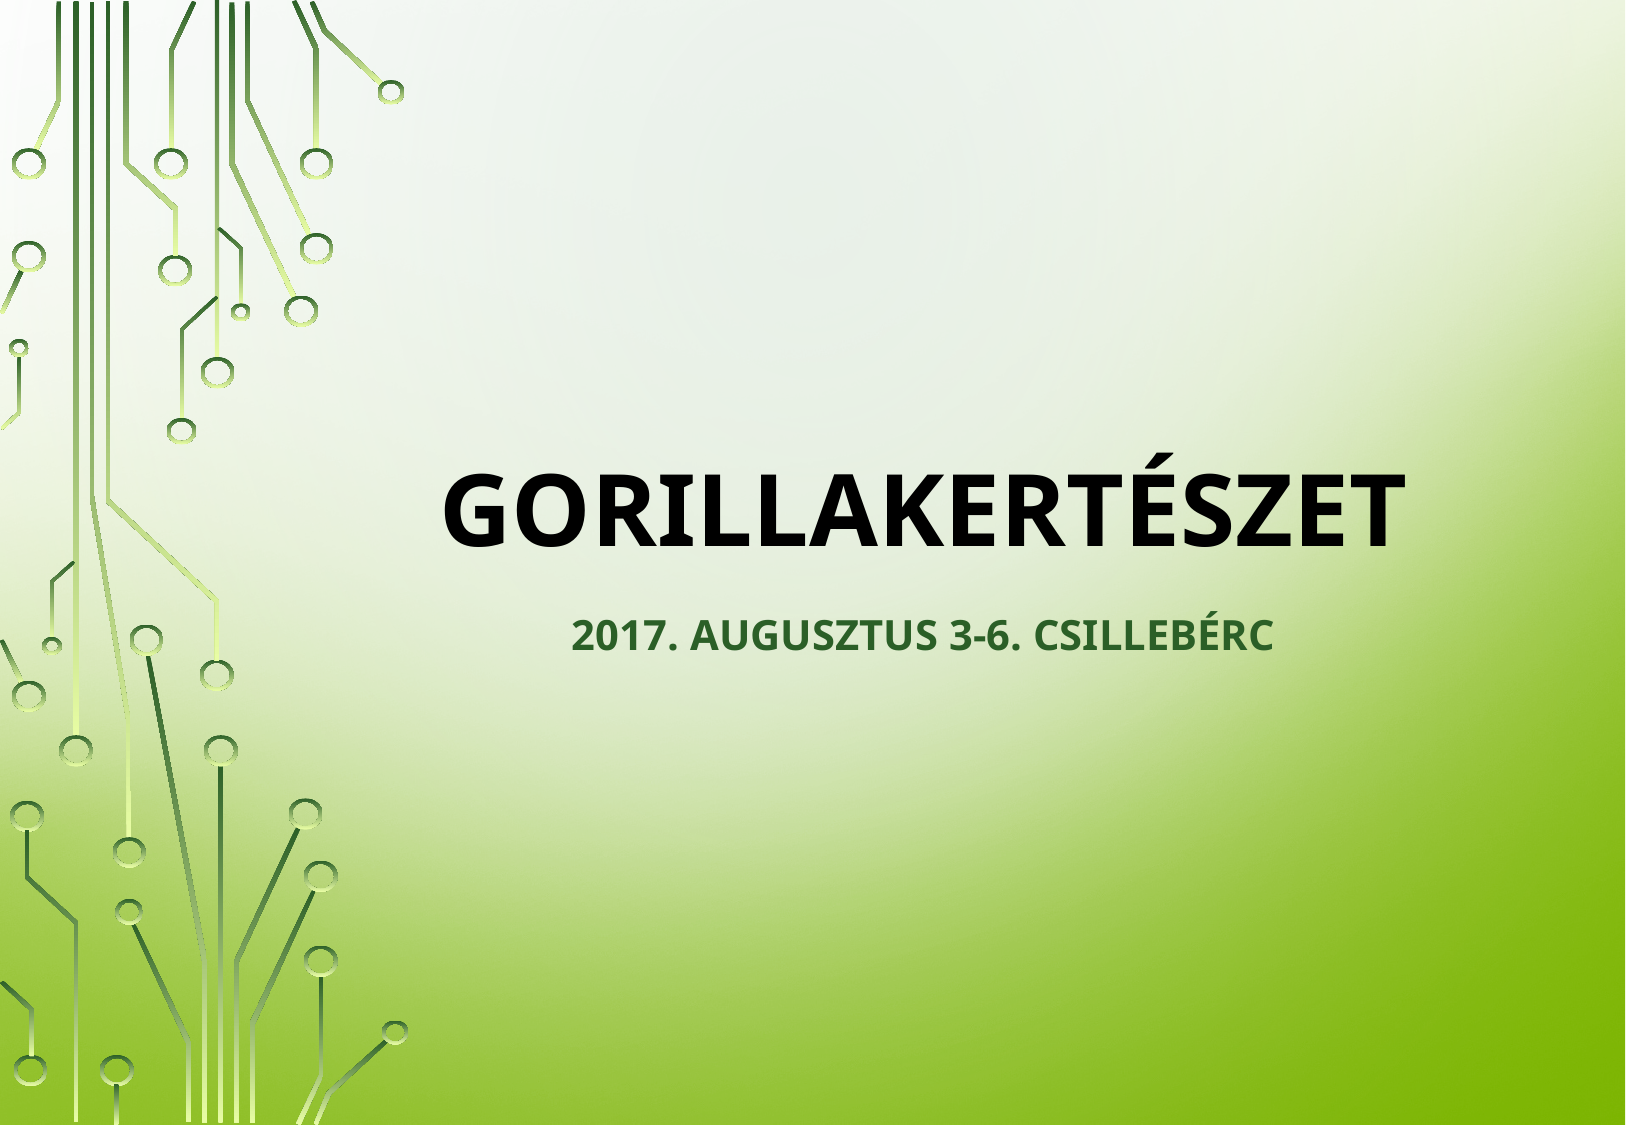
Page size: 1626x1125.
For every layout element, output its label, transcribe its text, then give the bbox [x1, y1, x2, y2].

title Gorillakertészet [337, 184, 1510, 576]
subtitle 2017. Augusztus 3-6. Csillebérc [337, 590, 1510, 863]
